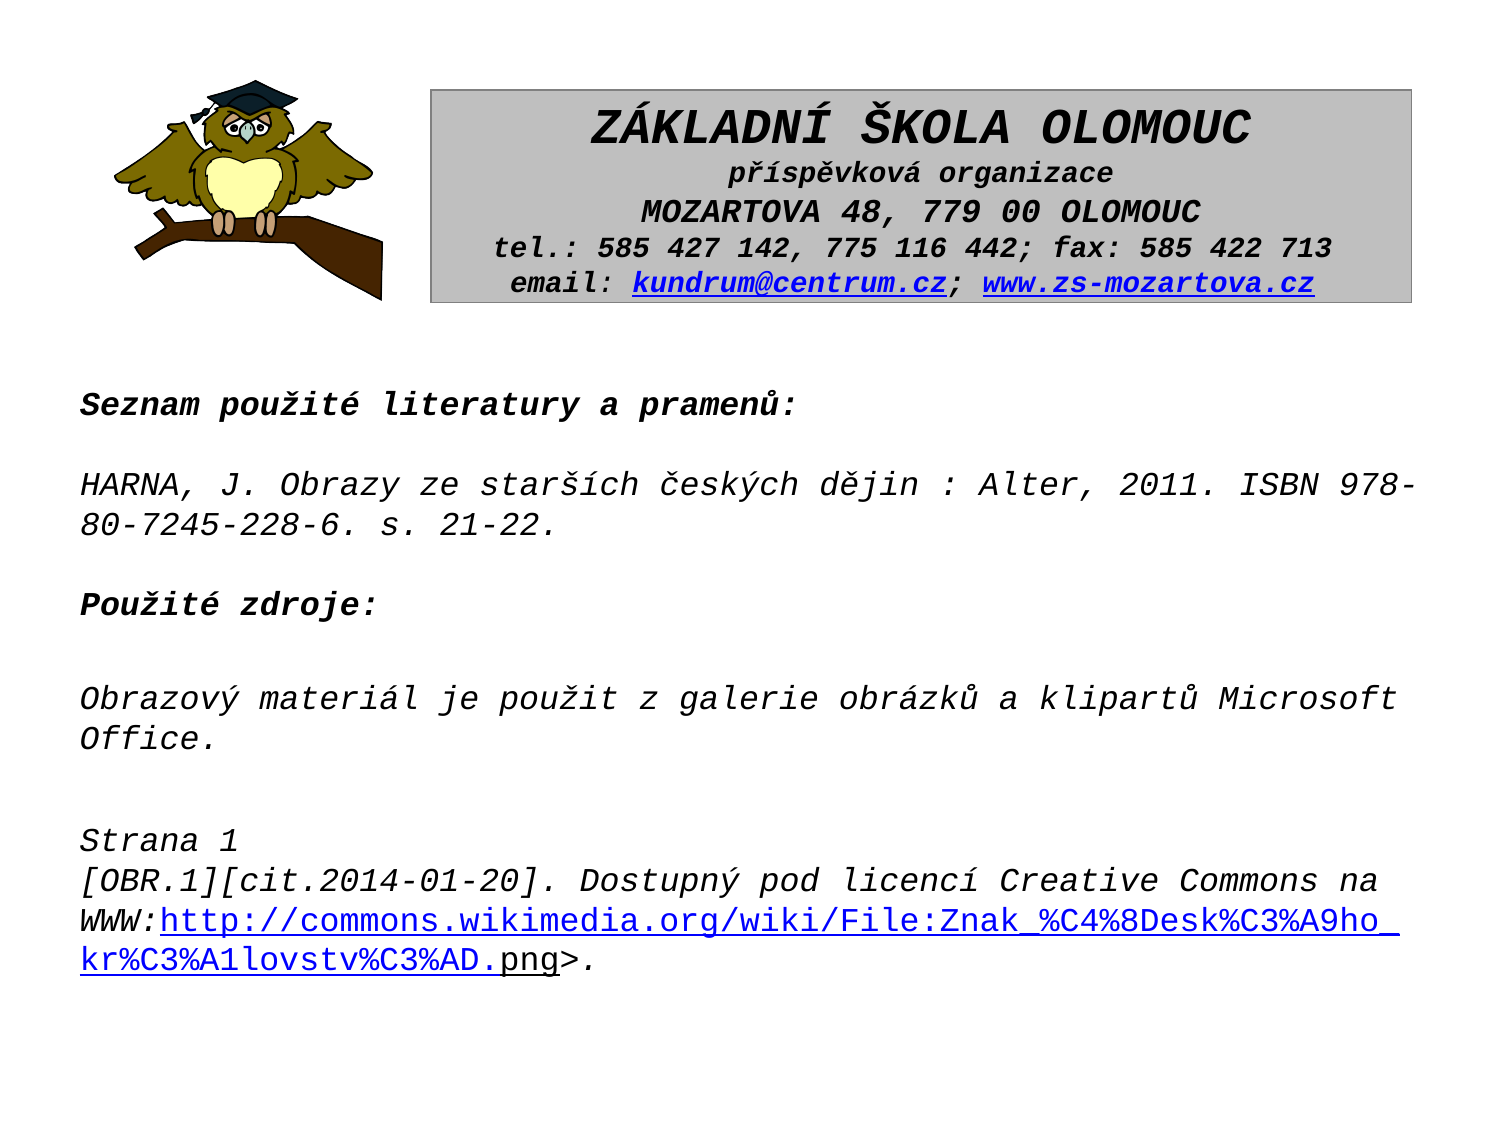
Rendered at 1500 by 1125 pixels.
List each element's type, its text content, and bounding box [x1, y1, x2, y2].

text_box Obrazový materiál je použit z galerie obrázků a klipartů Microsoft Office. [64, 668, 1436, 764]
text_box ZÁKLADNÍ ŠKOLA OLOMOUC příspěvková organizace MOZARTOVA 48, 779 00 OLOMOUC tel.: 585 427 142, 775 116 442; fax: 585 422 713 email: kundrum@centrum.cz; www.zs-mozartova.cz [430, 89, 1412, 303]
text_box Seznam použité literatury a pramenů: HARNA, J. Obrazy ze starších českých dějin : Alter, 2011. ISBN 978-80-7245-228-6. s. 21-22. Použité zdroje: [64, 375, 1436, 630]
picture [111, 77, 384, 302]
text_box Strana 1 [OBR.1][cit.2014-01-20]. Dostupný pod licencí Creative Commons na WWW:http://commons.wikimedia.org/wiki/File:Znak_%C4%8Desk%C3%A9ho_kr%C3%A1lovstv%C3%AD.png>. [64, 810, 1424, 985]
